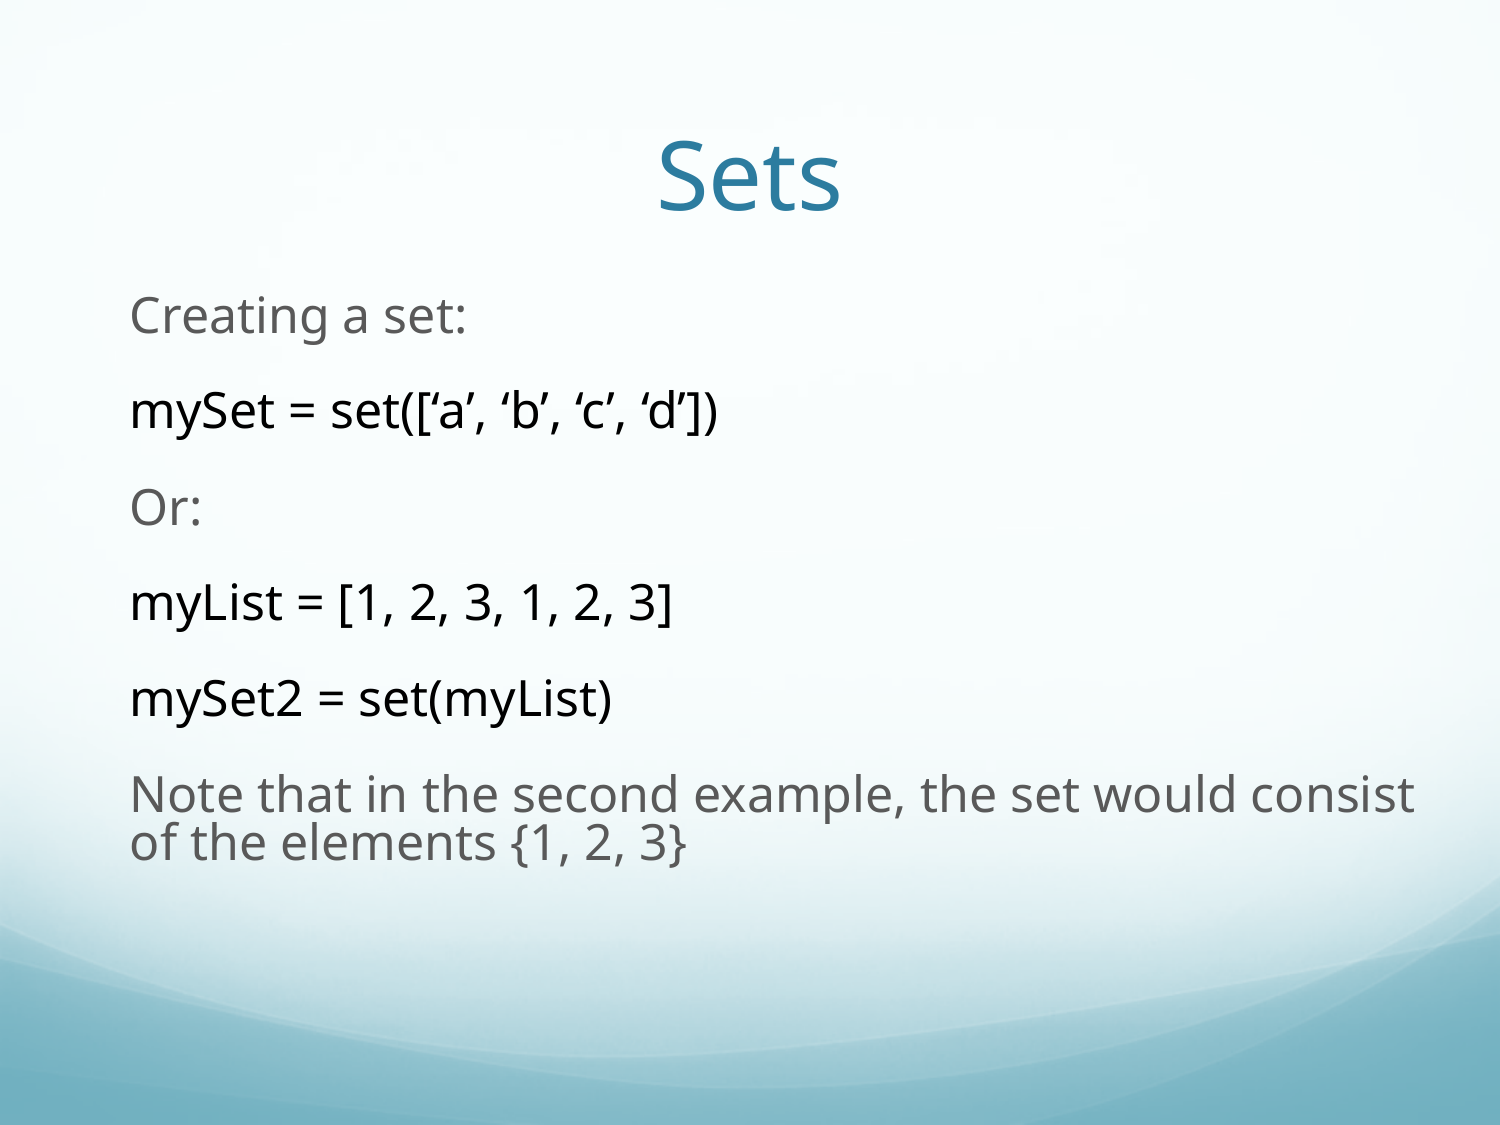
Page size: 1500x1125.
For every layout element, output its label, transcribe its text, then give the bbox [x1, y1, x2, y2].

text_box [90, 262, 1410, 975]
picture [0, 0, 1500, 1125]
text_box Creating a set: mySet = set([‘a’, ‘b’, ‘c’, ‘d’]) Or: myList = [1, 2, 3, 1, 2, 3] mySet2 = set(myList) Note that in the second example, the set would consist of the elements {1, 2, 3} [115, 287, 1435, 1000]
text_box Sets [90, 17, 1410, 237]
